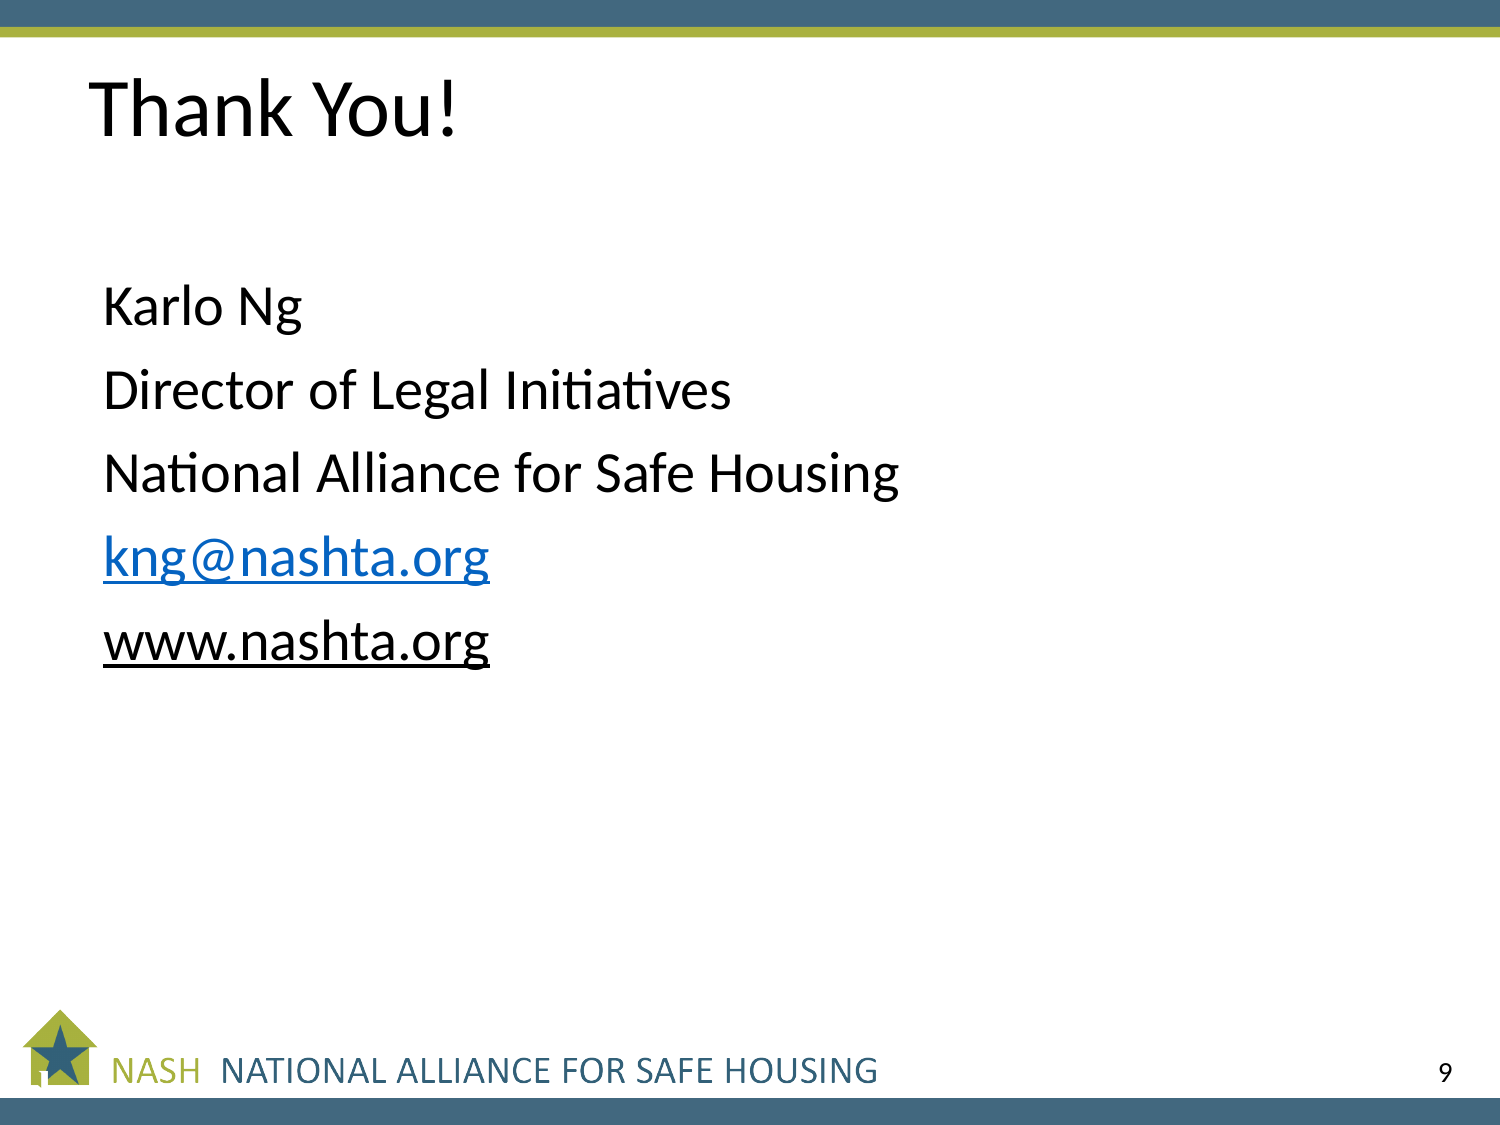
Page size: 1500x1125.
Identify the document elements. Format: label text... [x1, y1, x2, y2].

list Karlo Ng Director of Legal Initiatives National Alliance for Safe Housing kng@nashta.org www.nashta.org [88, 267, 1412, 910]
picture [22, 1009, 879, 1095]
title Thank You! [73, 26, 1397, 193]
